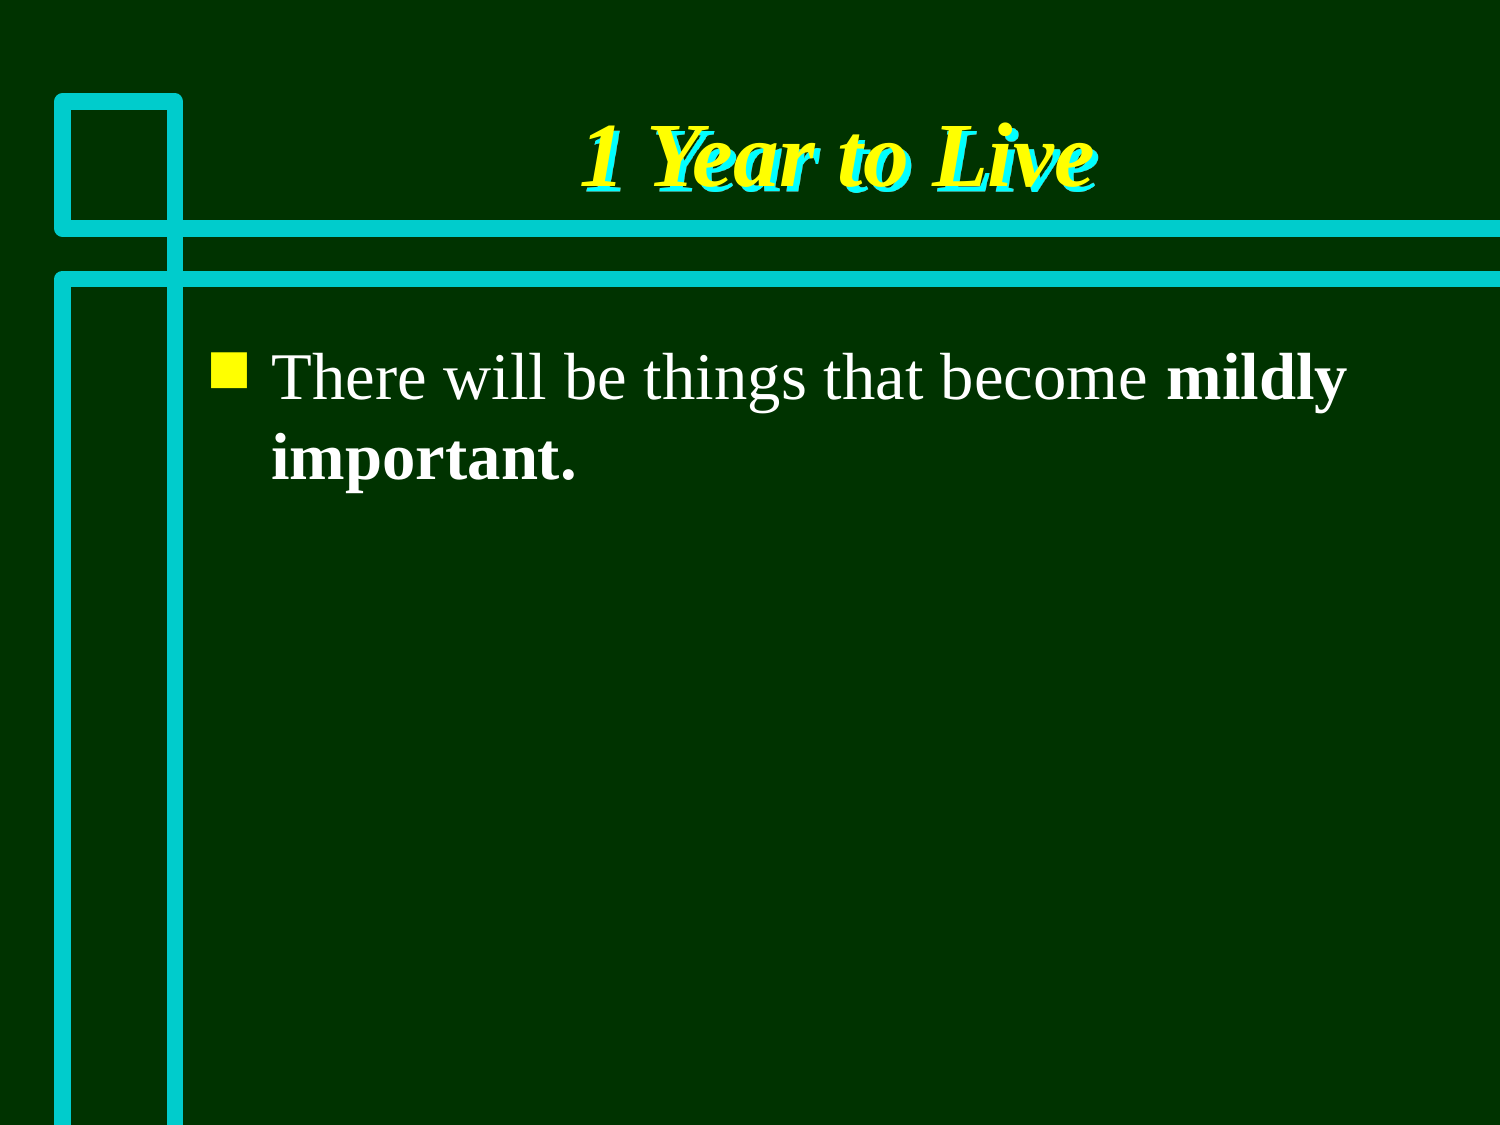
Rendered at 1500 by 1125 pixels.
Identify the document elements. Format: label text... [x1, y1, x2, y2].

list There will be things that become mildly important. [200, 324, 1475, 1000]
title 1 Year to Live [200, 34, 1475, 213]
